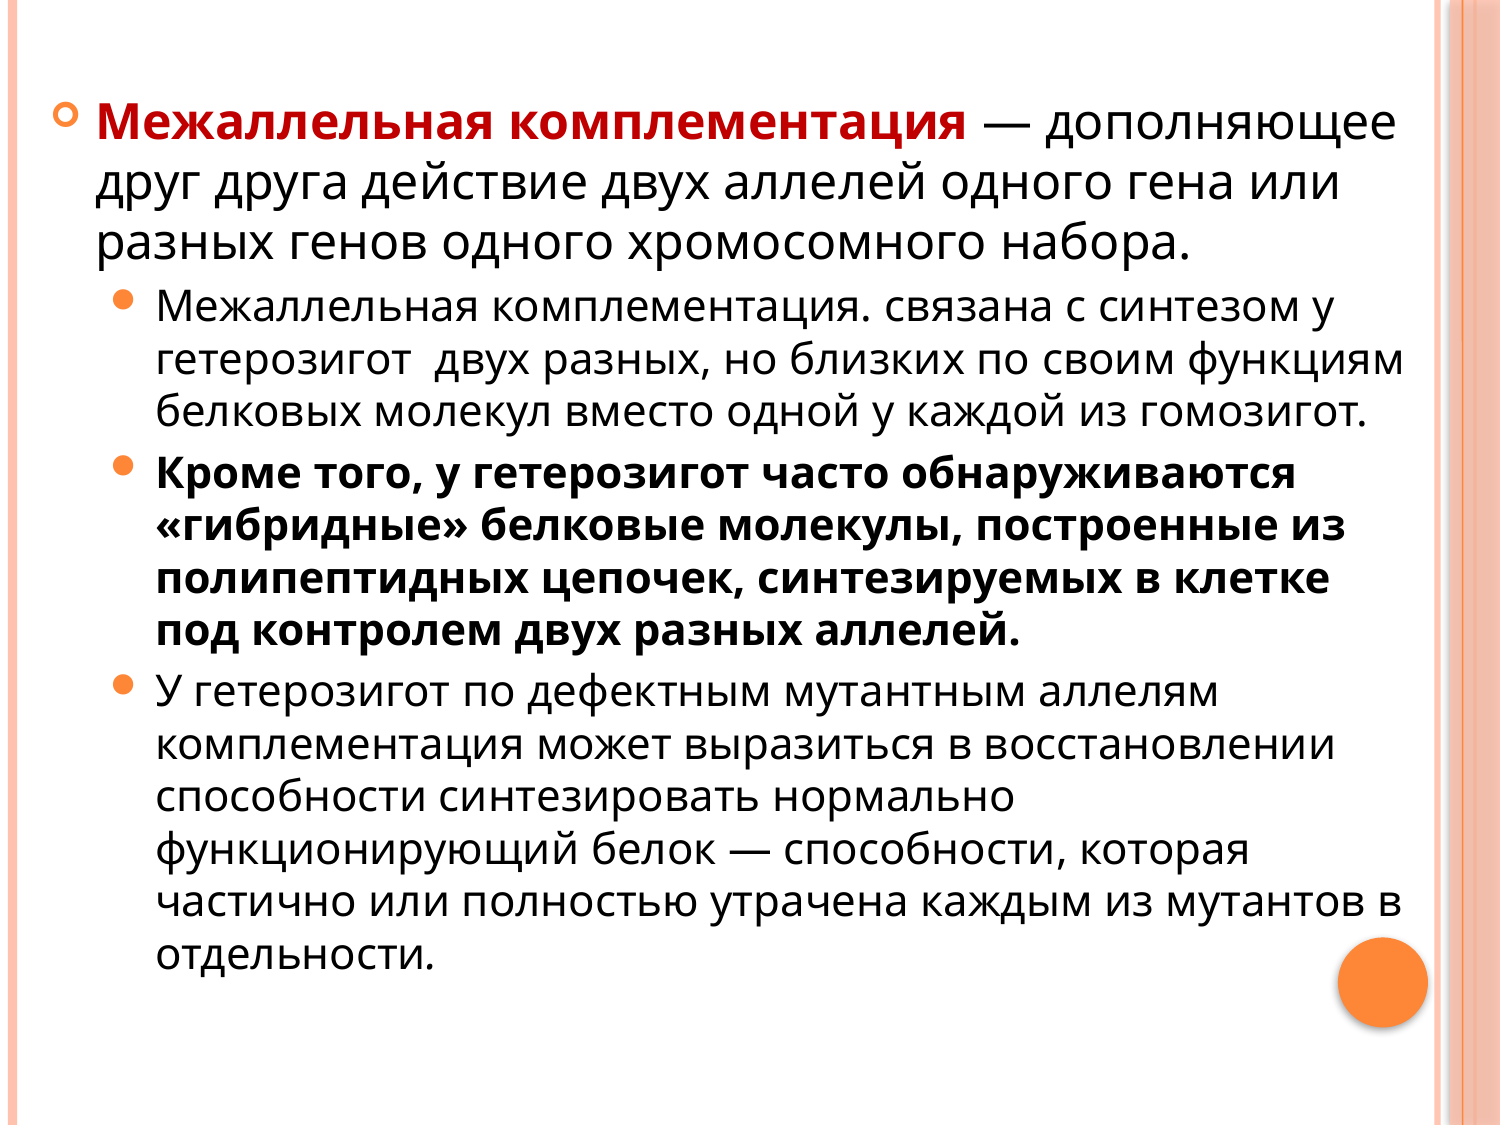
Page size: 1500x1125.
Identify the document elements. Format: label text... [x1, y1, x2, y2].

list Межаллельная комплементация — дополняющее друг друга действие двух аллелей одного гена или разных генов одного хромосомного набора. Межаллельная комплементация. связана с синтезом у гетерозигот двух разных, но близких по своим функциям белковых молекул вместо одной у каждой из гомозигот. Кроме того, у гетерозигот часто обнаруживаются «гибридные» белковые молекулы, построенные из полипептидных цепочек, синтезируемых в клетке под контролем двух разных аллелей. У гетерозигот по дефектным мутантным аллелям комплементация может выразиться в восстановлении способности синтезировать нормально функционирующий белок — способности, которая частично или полностью утрачена каждым из мутантов в отдельности. [35, 82, 1430, 1062]
